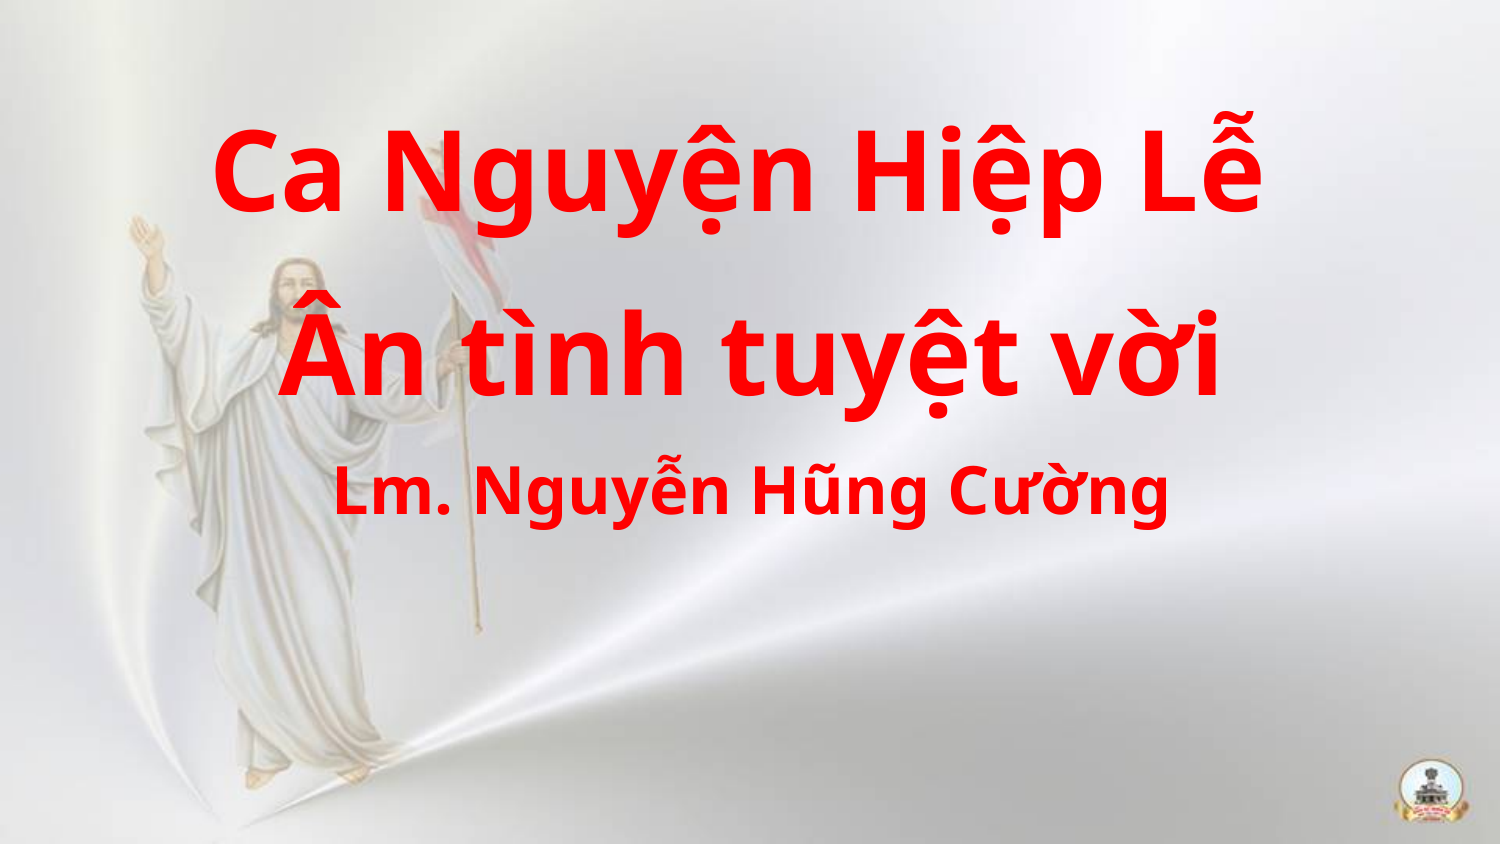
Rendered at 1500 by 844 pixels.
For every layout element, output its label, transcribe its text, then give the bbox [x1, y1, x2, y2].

list Ca Nguyện Hiệp Lễ Ân tình tuyệt vời Lm. Nguyễn Hũng Cường [0, 0, 1500, 844]
